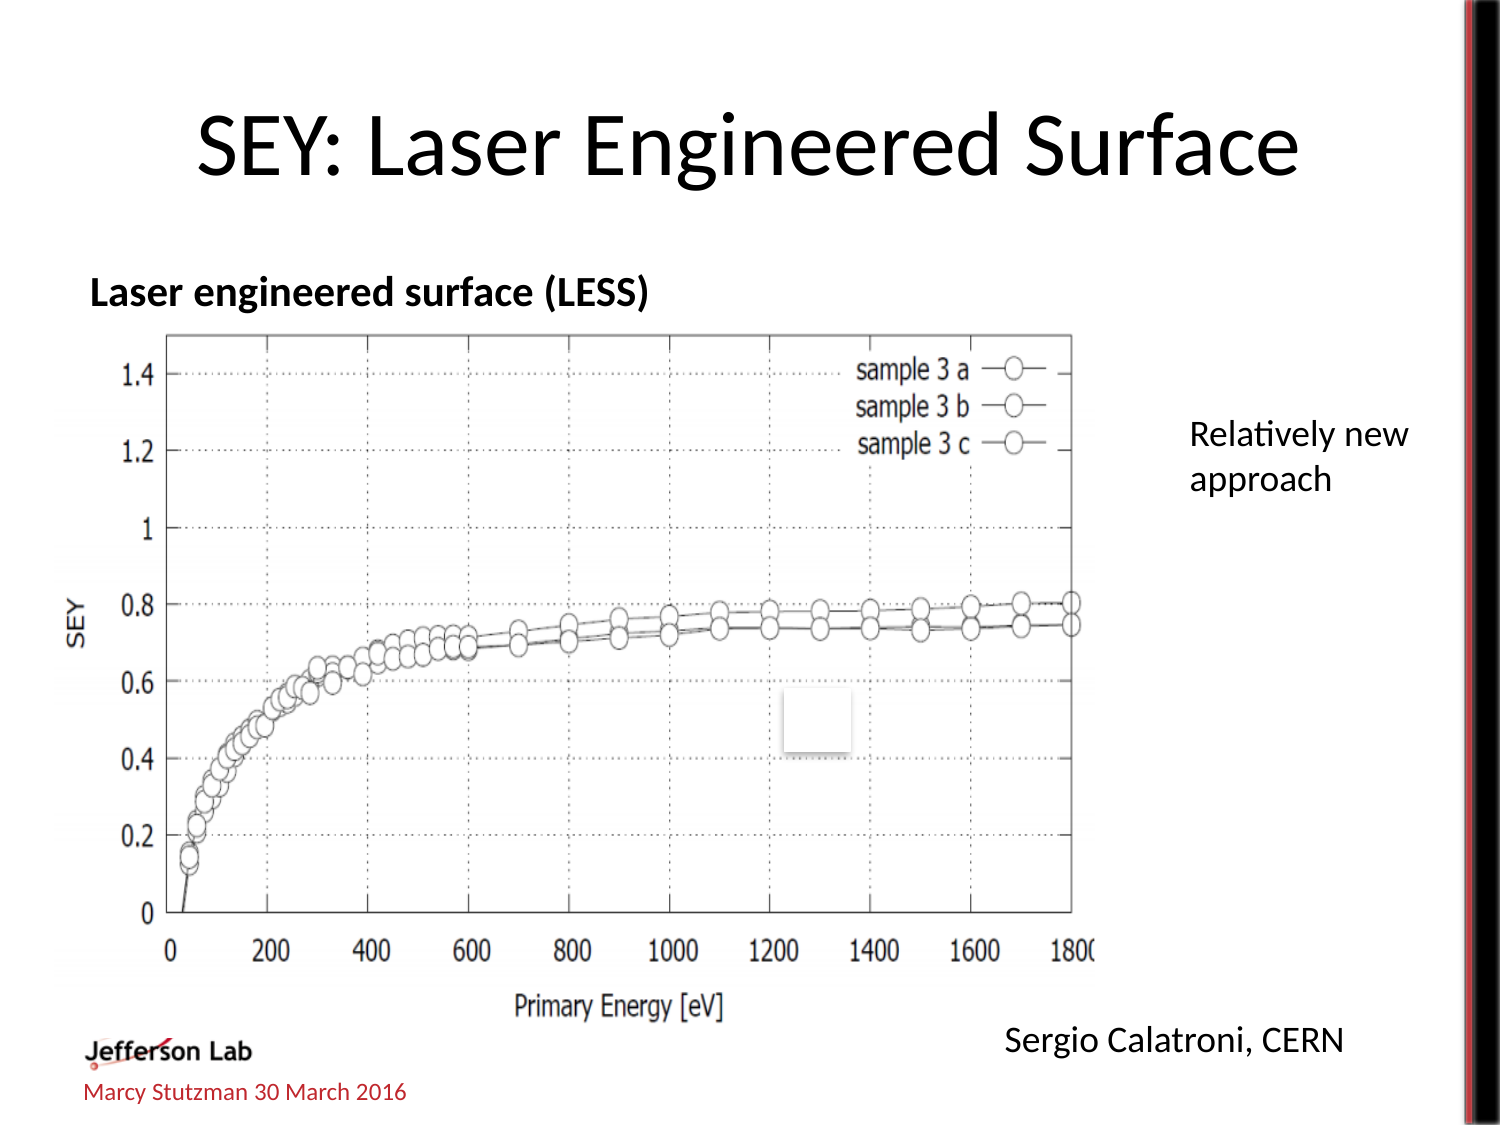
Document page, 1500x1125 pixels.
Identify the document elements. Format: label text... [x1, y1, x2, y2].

list Laser engineered surface (LESS) [75, 217, 738, 320]
picture [83, 1039, 260, 1072]
text_box Relatively new approach [1174, 401, 1425, 507]
text_box Sergio Calatroni, CERN [989, 1007, 1360, 1068]
title SEY: Laser Engineered Surface [75, 45, 1425, 233]
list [54, 322, 1095, 1039]
